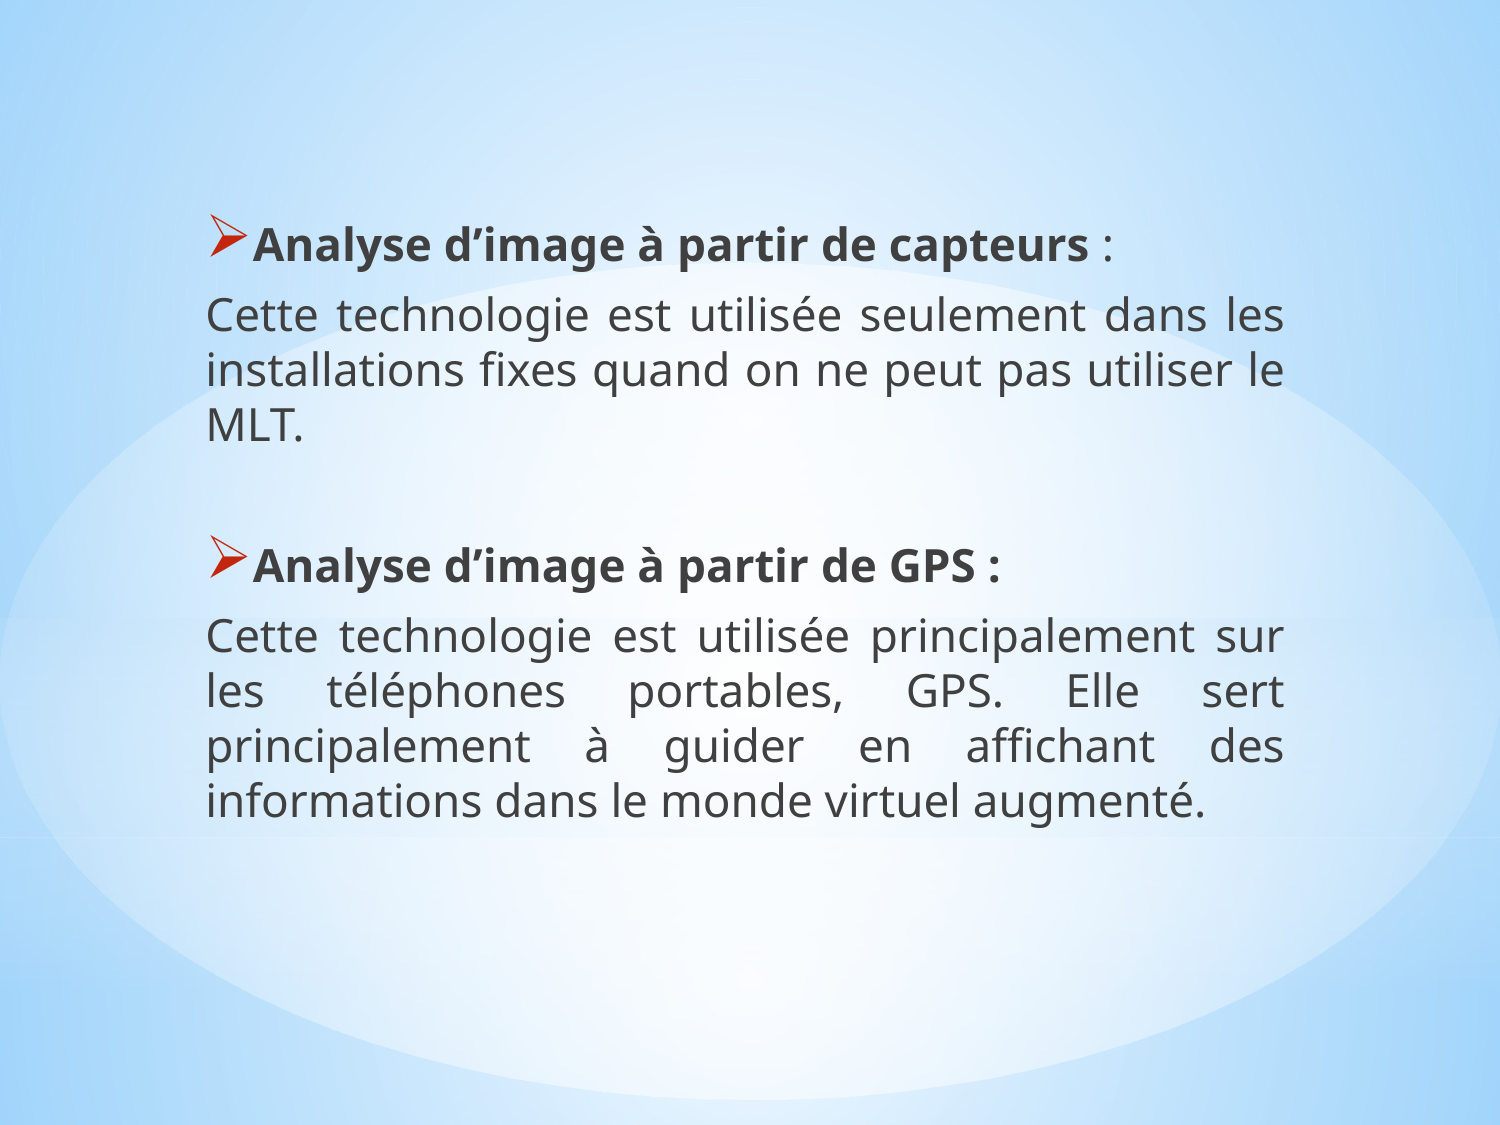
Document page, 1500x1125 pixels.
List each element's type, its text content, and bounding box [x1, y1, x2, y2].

list Analyse d’image à partir de capteurs : Cette technologie est utilisée seulement dans les installations fixes quand on ne peut pas utiliser le MLT. Analyse d’image à partir de GPS : Cette technologie est utilisée principalement sur les téléphones portables, GPS. Elle sert principalement à guider en affichant des informations dans le monde virtuel augmenté. [183, 208, 1301, 1029]
